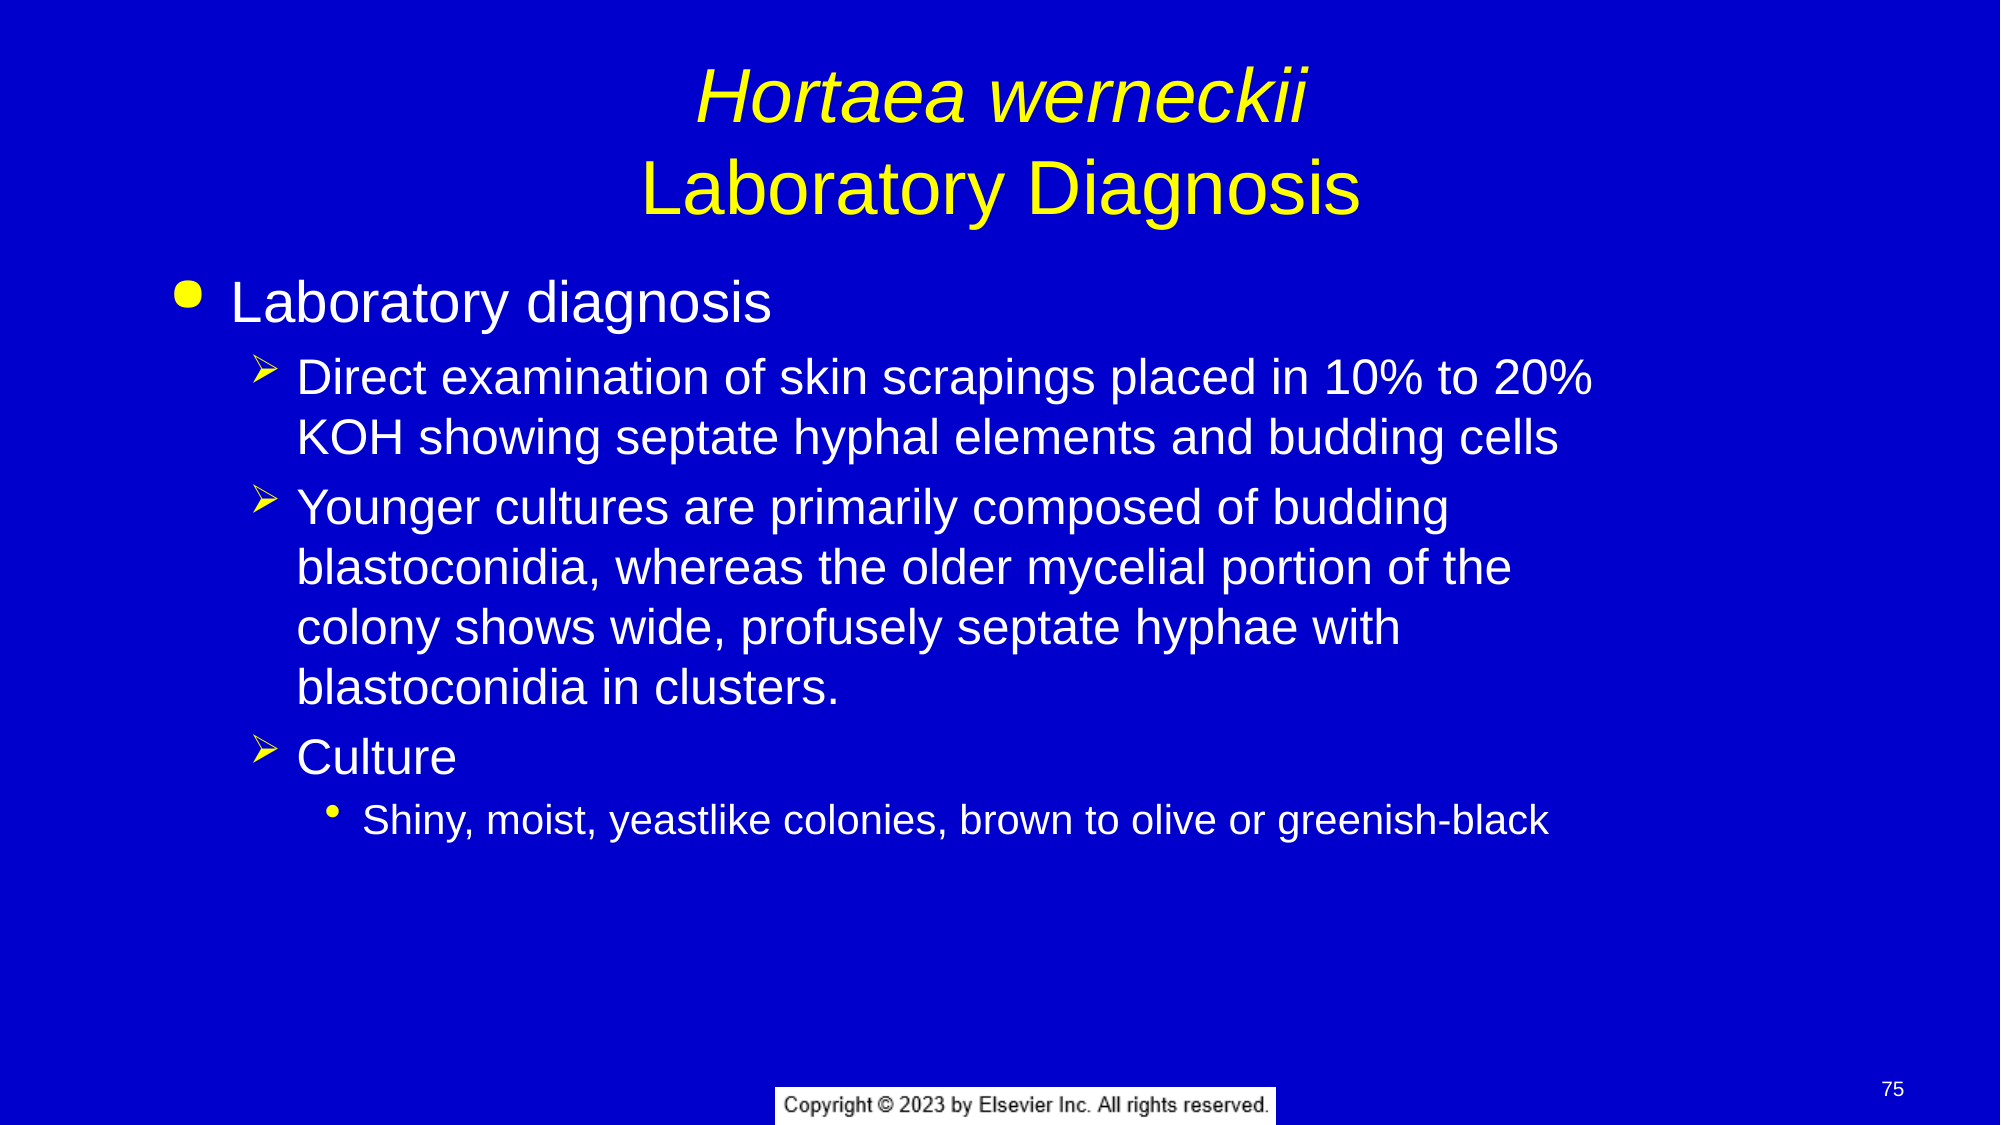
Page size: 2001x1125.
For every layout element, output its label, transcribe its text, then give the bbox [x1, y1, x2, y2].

picture [775, 1087, 1276, 1125]
title Hortaea werneckii Laboratory Diagnosis [363, 37, 1640, 238]
list Laboratory diagnosis Direct examination of skin scrapings placed in 10% to 20% KOH showing septate hyphal elements and budding cells Younger cultures are primarily composed of budding blastoconidia, whereas the older mycelial portion of the colony shows wide, profusely septate hyphae with blastoconidia in clusters. Culture Shiny, moist, yeastlike colonies, brown to olive or greenish-black [159, 256, 1663, 988]
